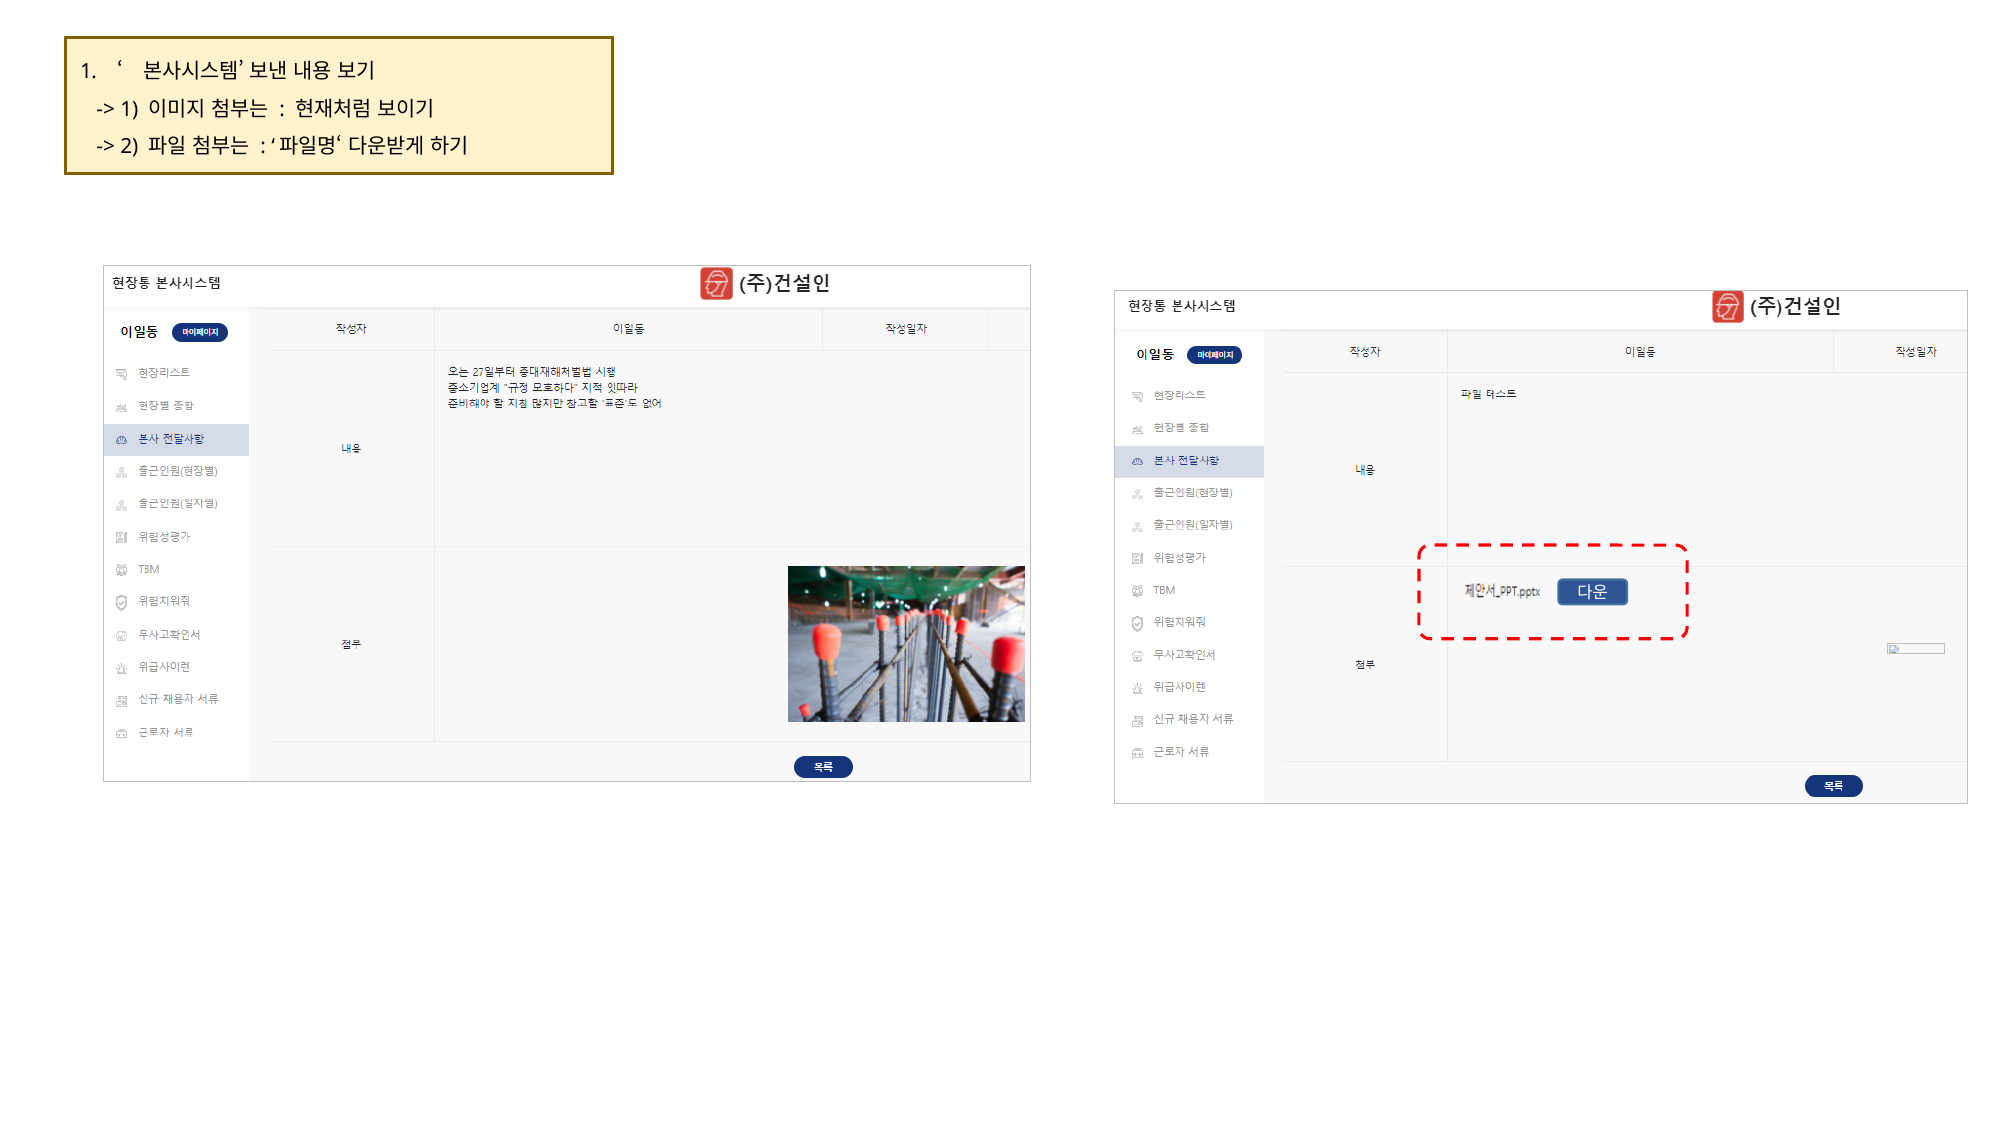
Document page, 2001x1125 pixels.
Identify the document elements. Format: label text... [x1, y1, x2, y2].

picture [1114, 290, 1968, 804]
text_box ‘본사시스템’ 보낸 내용 보기 -> 1) 이미지 첨부는 : 현재처럼 보이기 -> 2) 파일 첨부는 : ‘파일명‘ 다운받게 하기 [64, 37, 613, 174]
picture [103, 265, 1031, 782]
